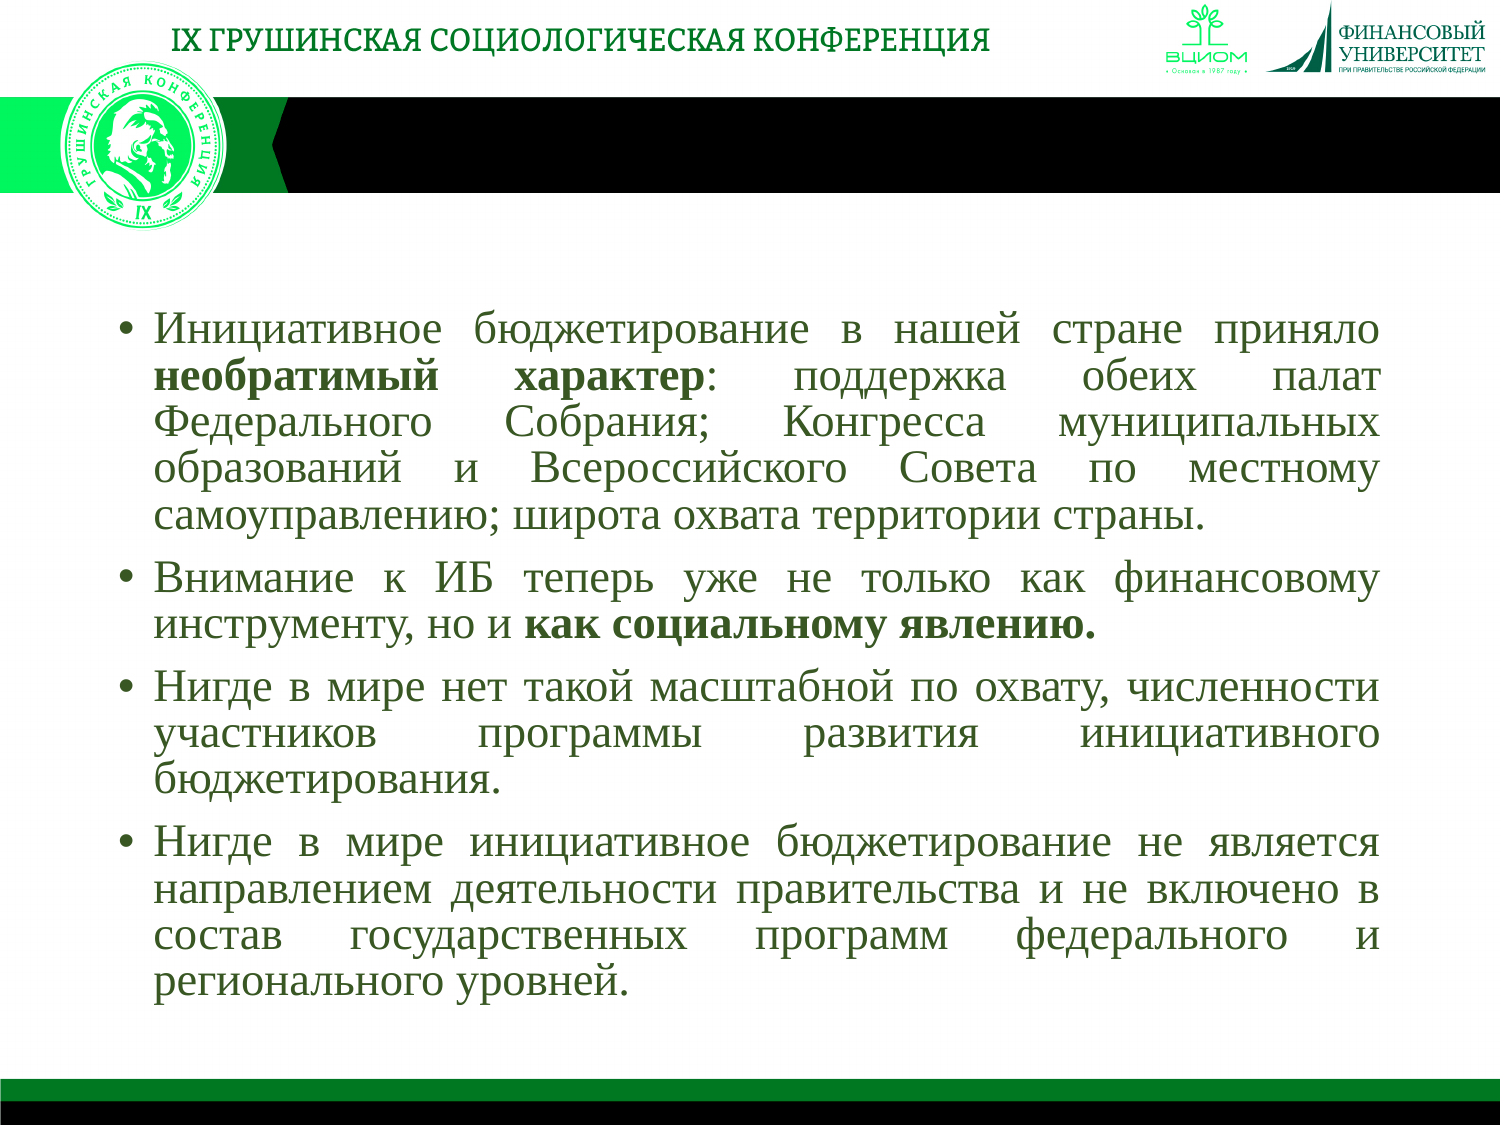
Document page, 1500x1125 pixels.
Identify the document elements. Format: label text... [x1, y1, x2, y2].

picture [0, 0, 1500, 1125]
list Инициативное бюджетирование в нашей стране приняло необратимый характер: поддержка обеих палат Федерального Собрания; Конгресса муниципальных образований и Всероссийского Совета по местному самоуправлению; широта охвата территории страны. Внимание к ИБ теперь уже не только как финансовому инструменту, но и как социальному явлению. Нигде в мире нет такой масштабной по охвату, численности участников программы развития инициативного бюджетирования. Нигде в мире инициативное бюджетирование не является направлением деятельности правительства и не включено в состав государственных программ федерального и регионального уровней. [103, 299, 1397, 1014]
